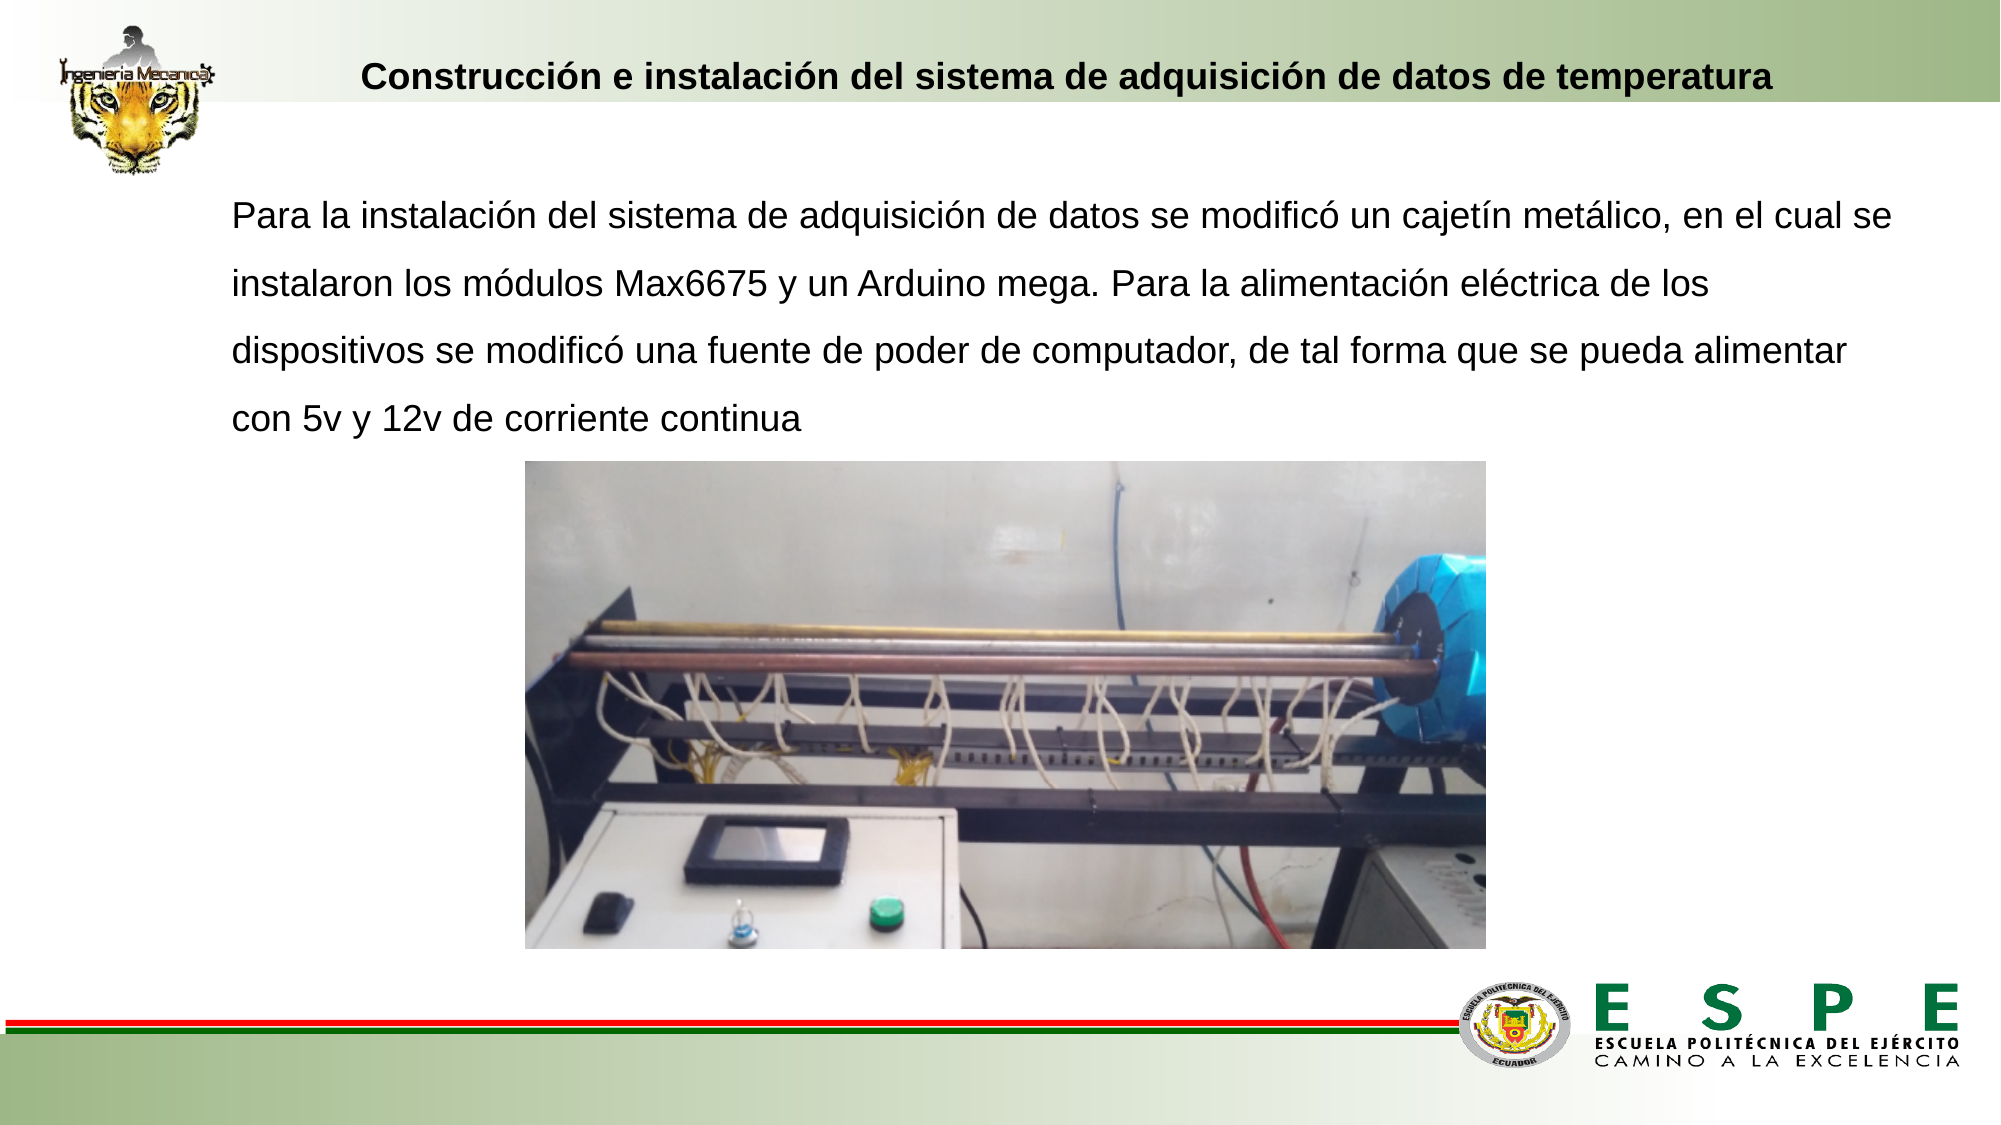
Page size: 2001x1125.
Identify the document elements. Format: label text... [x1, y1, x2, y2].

text_box Construcción e instalación del sistema de adquisición de datos de temperatura [345, 0, 1846, 105]
picture [525, 461, 1486, 949]
picture [1409, 964, 2000, 1093]
text_box Para la instalación del sistema de adquisición de datos se modificó un cajetín metálico, en el cual se instalaron los módulos Max6675 y un Arduino mega. Para la alimentación eléctrica de los dispositivos se modificó una fuente de poder de computador, de tal forma que se pueda alimentar con 5v y 12v de corriente continua [216, 161, 1919, 447]
picture [55, 21, 218, 179]
